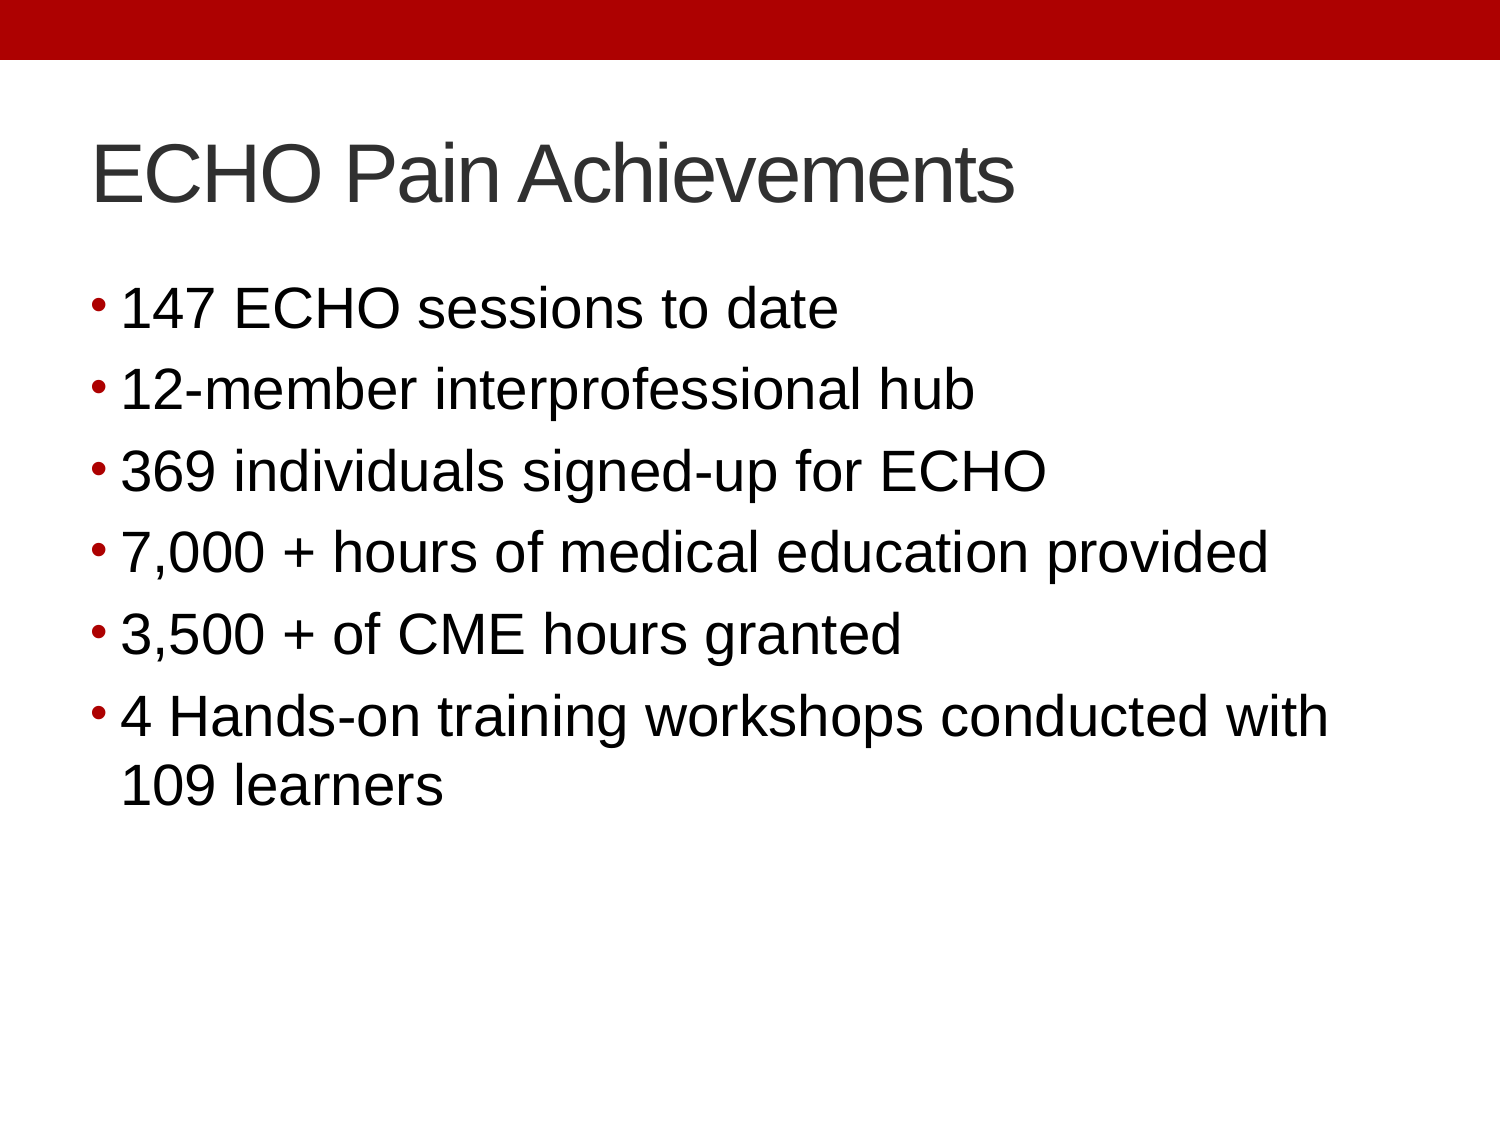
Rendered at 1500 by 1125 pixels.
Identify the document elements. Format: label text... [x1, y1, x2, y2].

title ECHO Pain Achievements [75, 87, 1425, 250]
list 147 ECHO sessions to date 12-member interprofessional hub 369 individuals signed-up for ECHO 7,000 + hours of medical education provided 3,500 + of CME hours granted 4 Hands-on training workshops conducted with 109 learners [75, 262, 1425, 1063]
